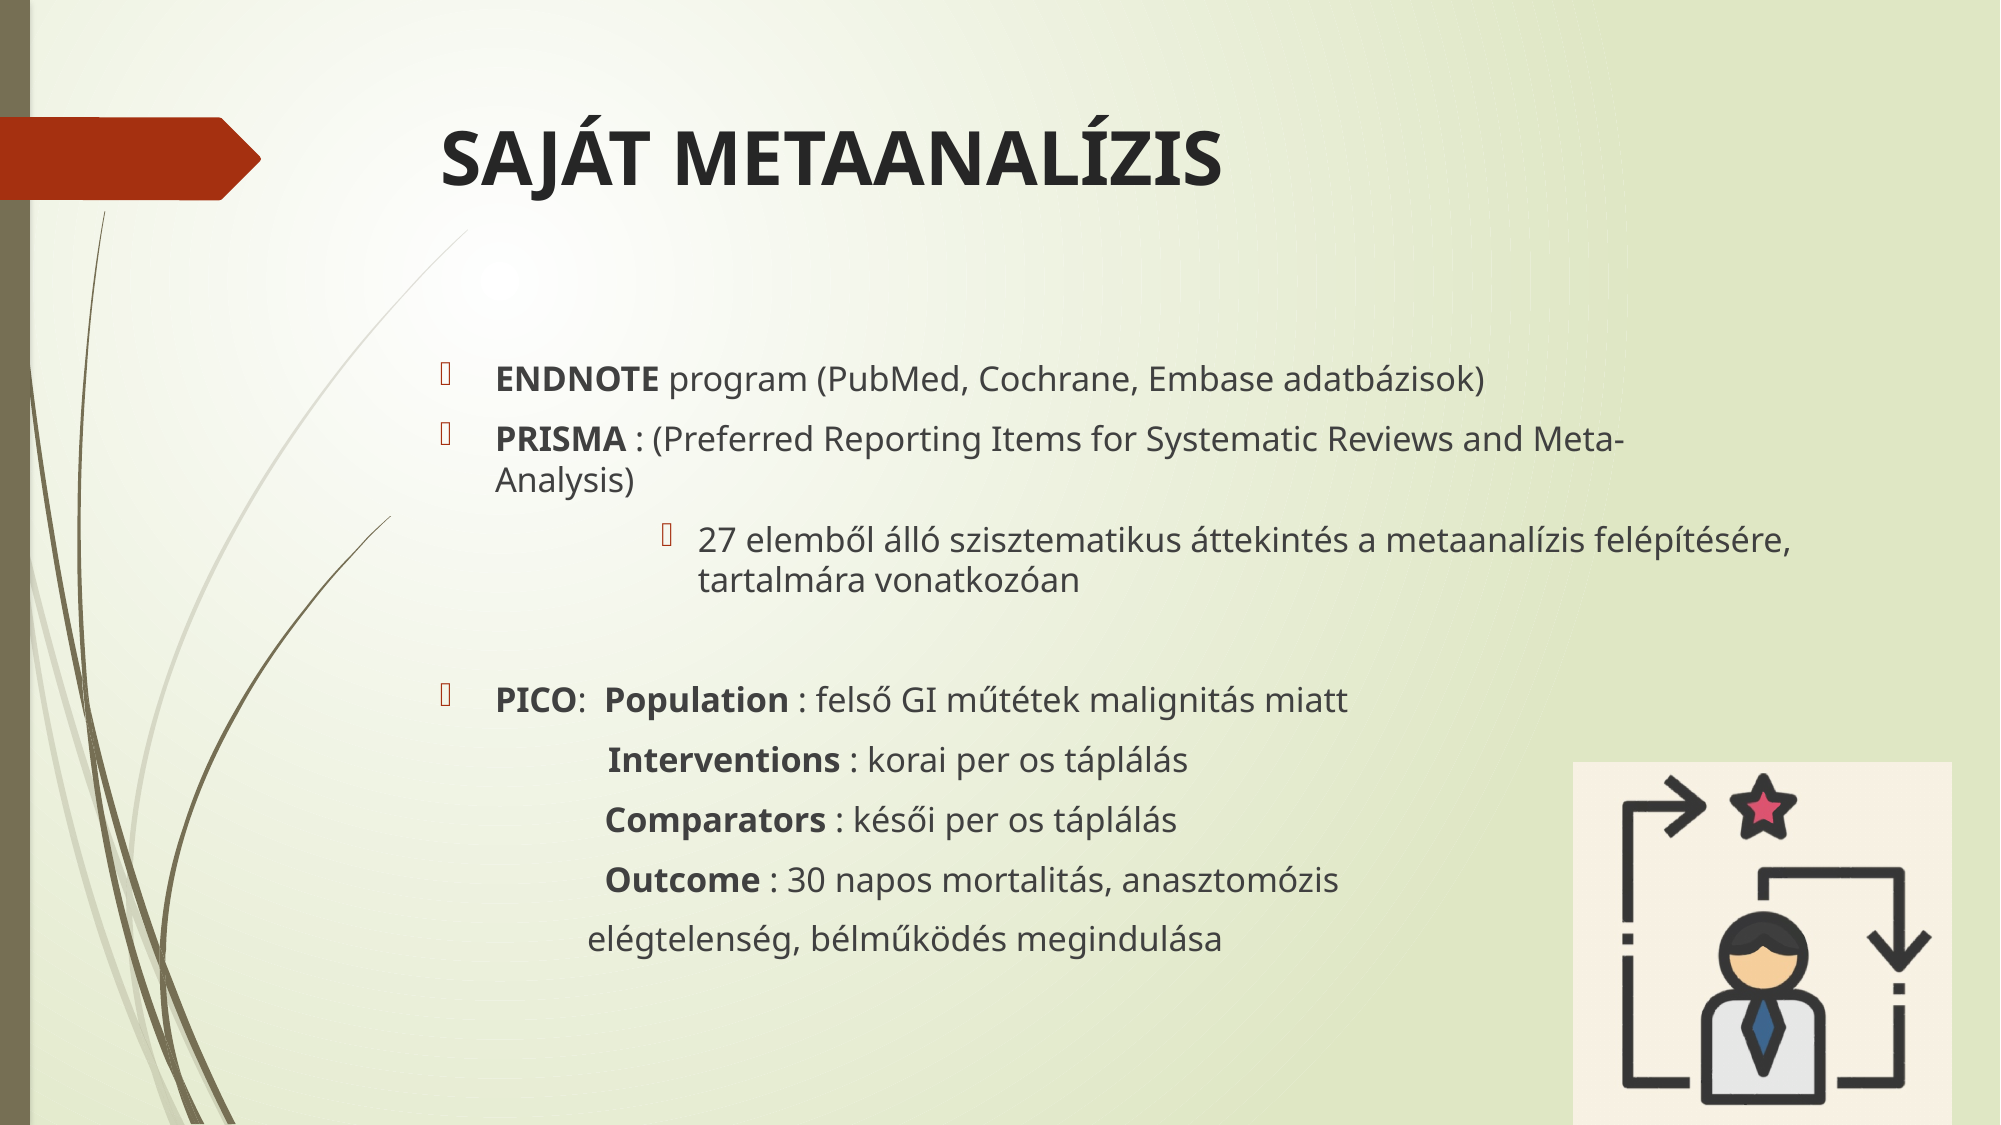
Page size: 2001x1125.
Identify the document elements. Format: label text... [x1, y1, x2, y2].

list ENDNOTE program (PubMed, Cochrane, Embase adatbázisok) PRISMA : (Preferred Reporting Items for Systematic Reviews and Meta- Analysis) 27 elemből álló szisztematikus áttekintés a metaanalízis felépítésére, tartalmára vonatkozóan PICO: Population : felső GI műtétek malignitás miatt Interventions : korai per os táplálás Comparators : késői per os táplálás Outcome : 30 napos mortalitás, anasztomózis elégtelenség, bélműködés megindulása [424, 350, 1888, 970]
picture [1573, 761, 1952, 1125]
title SAJÁT METAANALÍZIS [425, 102, 1888, 313]
